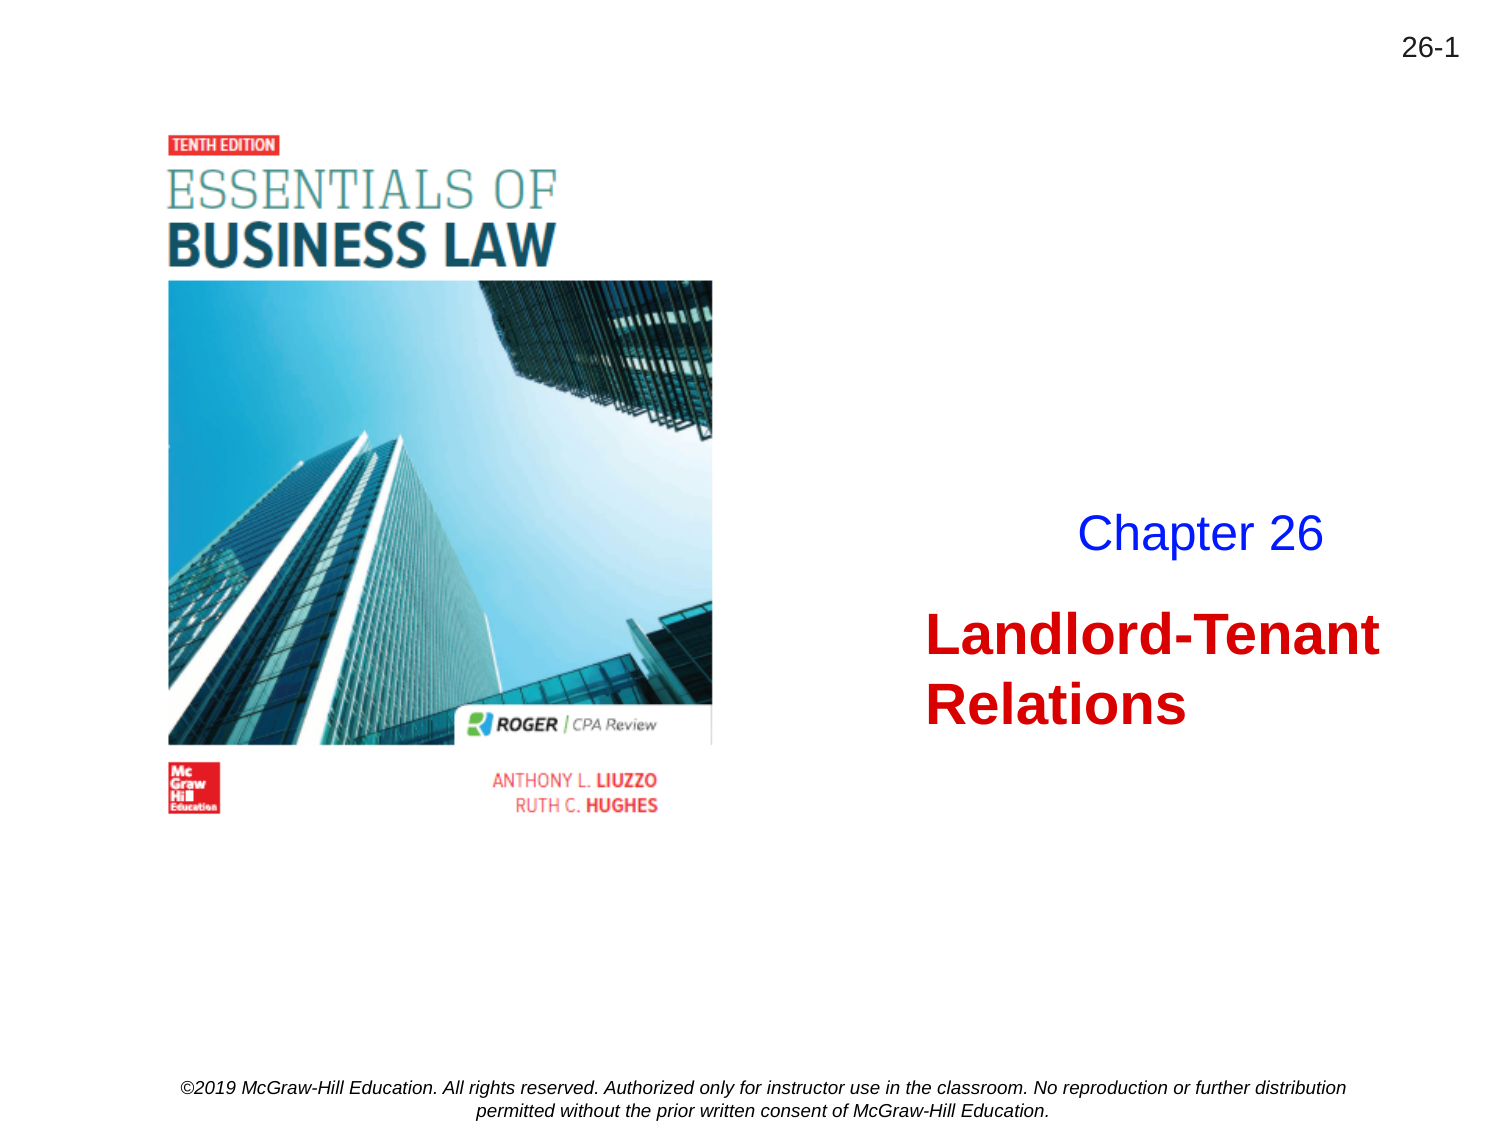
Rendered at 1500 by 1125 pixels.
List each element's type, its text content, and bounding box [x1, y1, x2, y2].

list ©2019 McGraw-Hill Education. All rights reserved. Authorized only for instructor use in the classroom. No reproduction or further distribution permitted without the prior written consent of McGraw-Hill Education. [125, 1068, 1402, 1124]
picture [124, 112, 765, 851]
list Landlord-Tenant Relations [910, 588, 1413, 743]
title Chapter 26 [1062, 486, 1345, 557]
